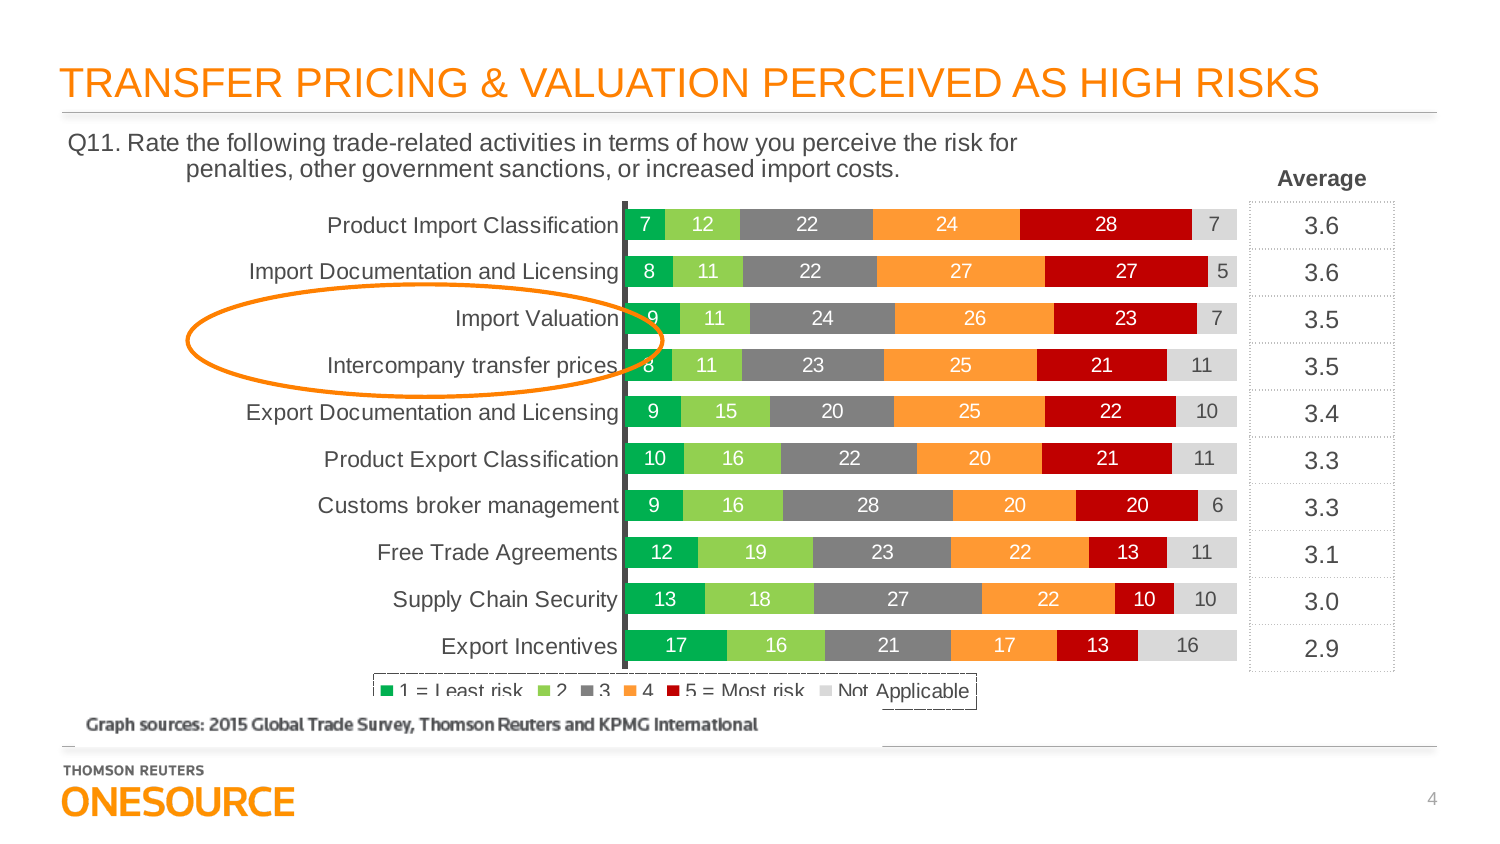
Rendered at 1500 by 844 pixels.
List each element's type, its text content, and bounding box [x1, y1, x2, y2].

table_cell 3.3 [1291, 437, 1394, 484]
table_cell 3.0 [1291, 578, 1394, 624]
table_cell 3.6 [1291, 249, 1394, 296]
table_cell 3.4 [1291, 390, 1394, 437]
table_cell 3.1 [1291, 531, 1394, 578]
table_cell 2.9 [1291, 624, 1394, 671]
picture [44, 696, 883, 835]
table_cell 3.5 [1291, 296, 1394, 343]
table_cell 3.6 [1291, 202, 1394, 249]
title TRANSFER PRICING & VALUATION PERCEIVED AS HIGH RISKS [58, 11, 1438, 107]
table_cell 3.3 [1291, 484, 1394, 531]
table_header Average [1291, 155, 1394, 202]
chart [62, 121, 1288, 710]
table_cell 3.5 [1291, 343, 1394, 390]
